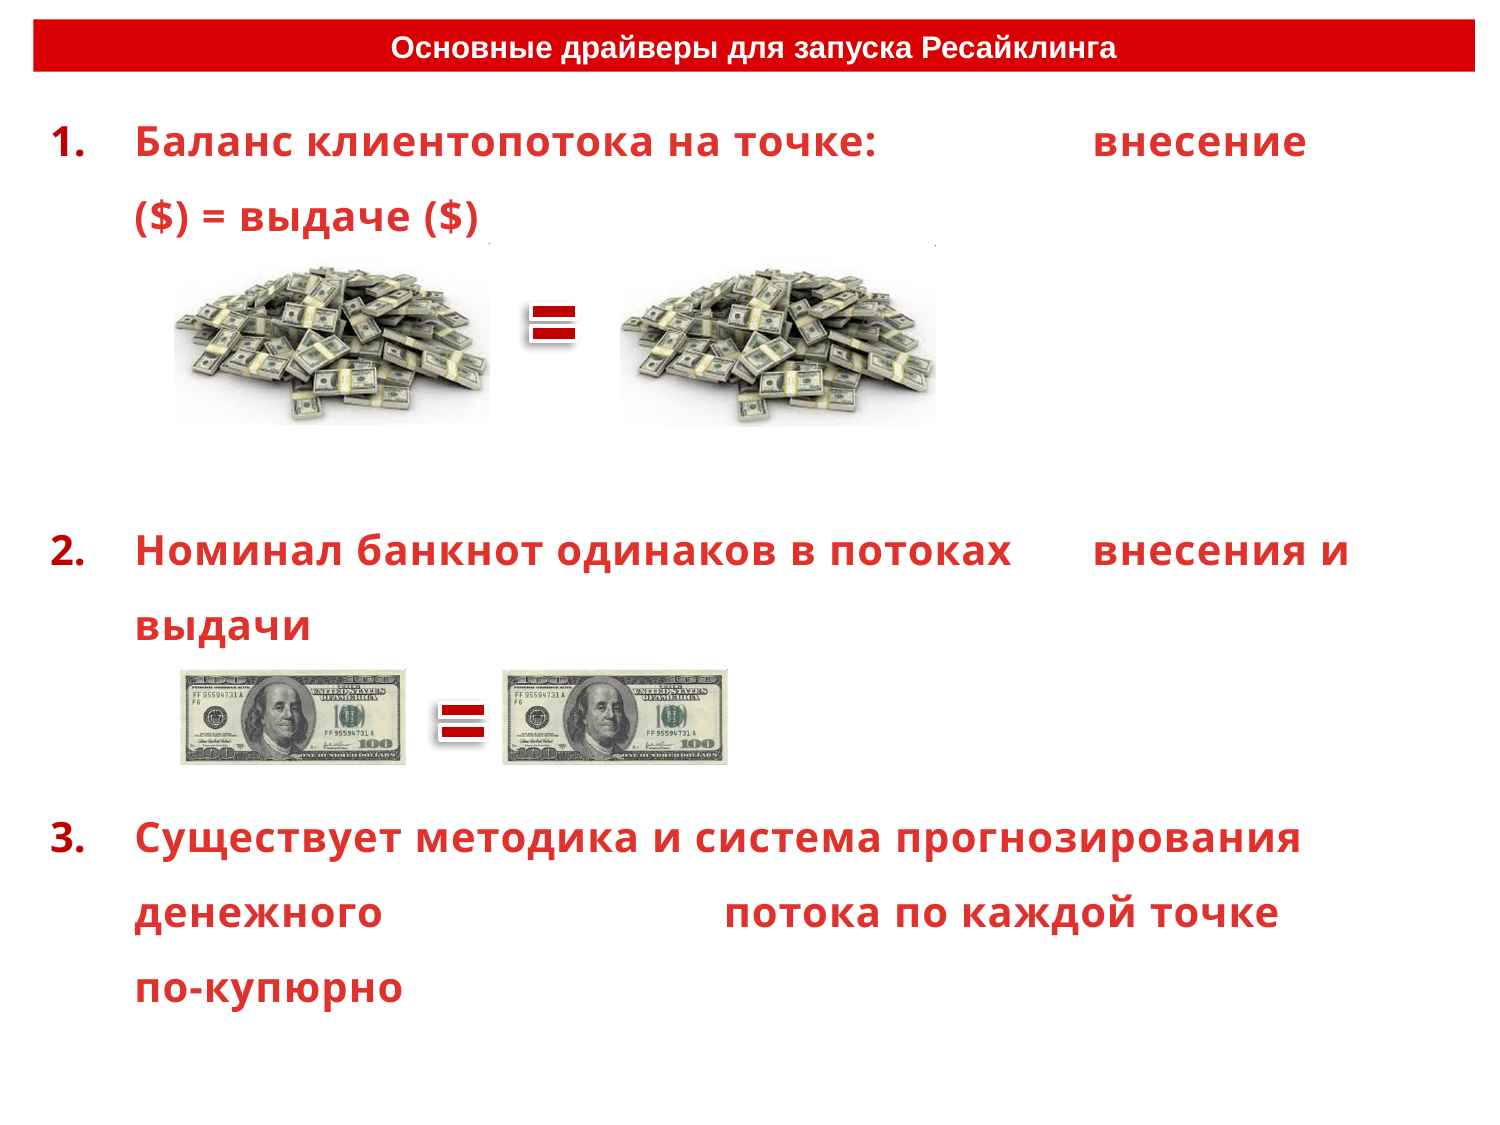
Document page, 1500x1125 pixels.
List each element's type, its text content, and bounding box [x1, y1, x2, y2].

picture [180, 669, 406, 766]
text_box Основные драйверы для запуска Ресайклинга [33, 19, 1475, 72]
text_box [438, 723, 488, 742]
picture [502, 669, 728, 766]
picture [174, 243, 491, 425]
picture [619, 245, 936, 427]
text_box Баланс клиентопотока на точке: внесение ($) = выдаче ($) Номинал банкнот одинаков в потоках внесения и выдачи Существует методика и система прогнозирования денежного потока по каждой точке по-купюрно [50, 137, 1363, 963]
text_box [529, 324, 579, 343]
text_box [529, 302, 579, 321]
text_box [438, 701, 488, 719]
